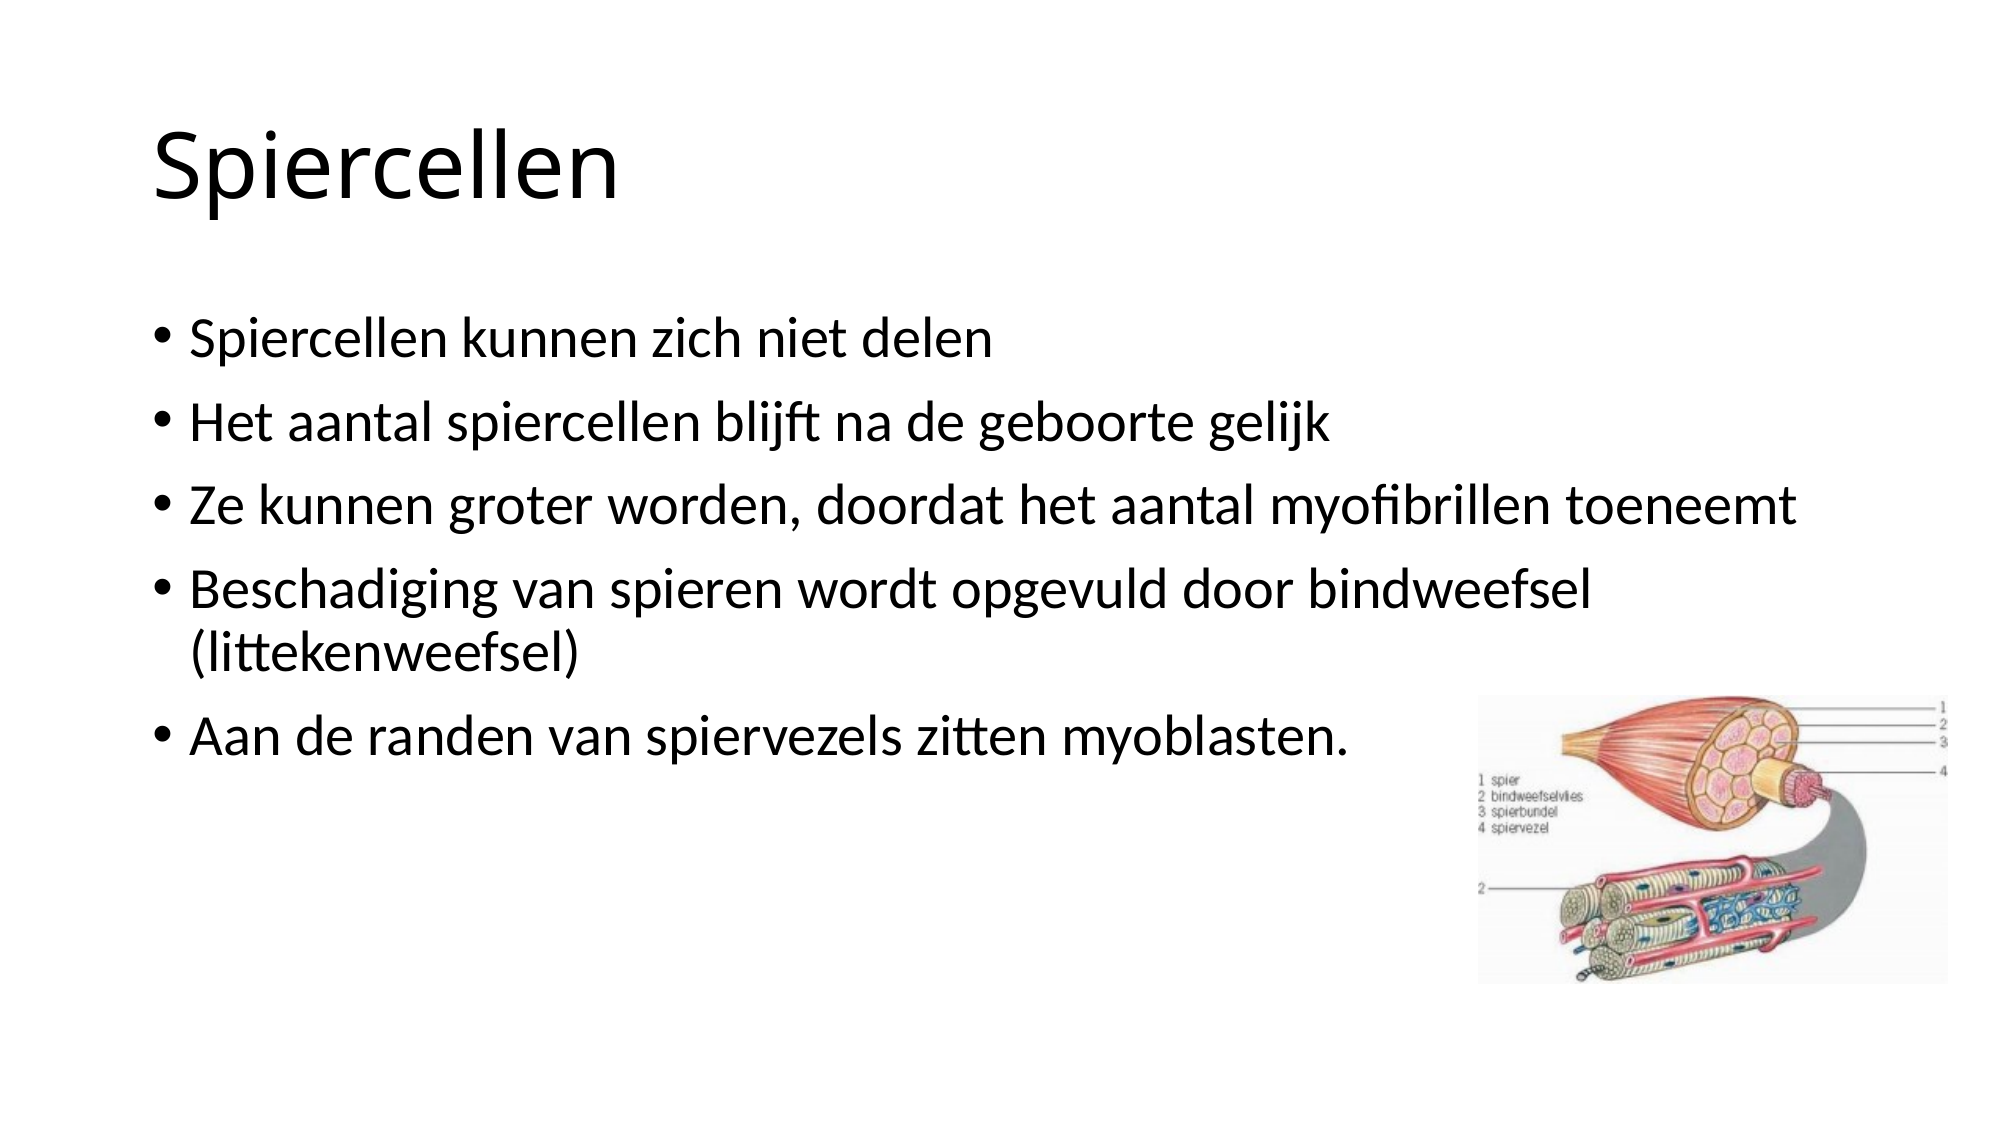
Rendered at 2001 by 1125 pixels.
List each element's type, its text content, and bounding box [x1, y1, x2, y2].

list Spiercellen kunnen zich niet delen Het aantal spiercellen blijft na de geboorte gelijk Ze kunnen groter worden, doordat het aantal myofibrillen toeneemt Beschadiging van spieren wordt opgevuld door bindweefsel (littekenweefsel) Aan de randen van spiervezels zitten myoblasten. [137, 299, 1863, 1014]
title Spiercellen [137, 59, 1863, 278]
picture [1478, 695, 1948, 984]
